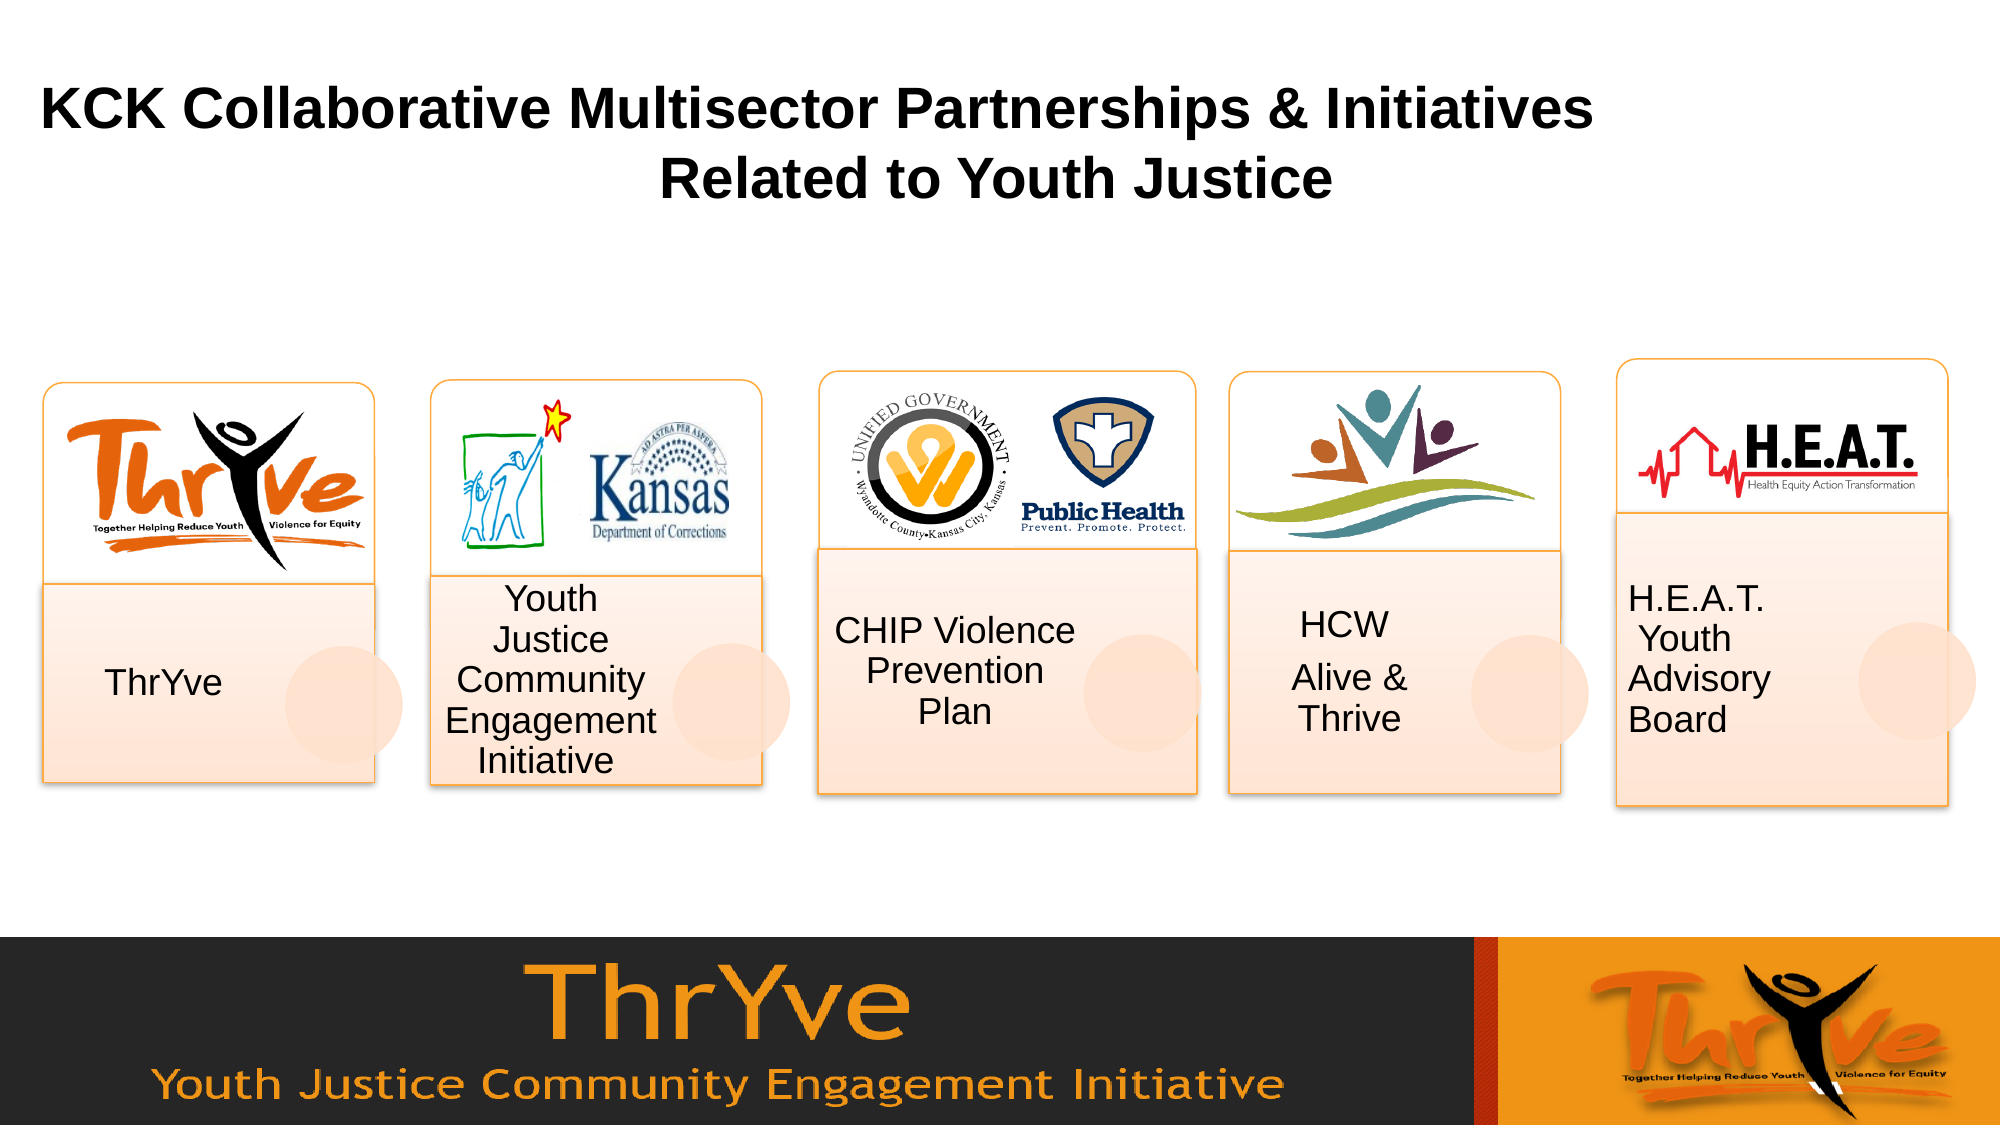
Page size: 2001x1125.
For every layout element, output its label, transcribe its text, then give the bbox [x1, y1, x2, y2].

title KCK Collaborative Multisector Partnerships & Initiatives Related to Youth Justice [17, 55, 1978, 180]
picture [67, 410, 365, 571]
picture [0, 937, 2000, 1125]
picture [1633, 422, 1924, 503]
picture [847, 386, 1185, 547]
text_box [41, 172, 1978, 937]
picture [1235, 385, 1551, 548]
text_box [449, 386, 729, 572]
